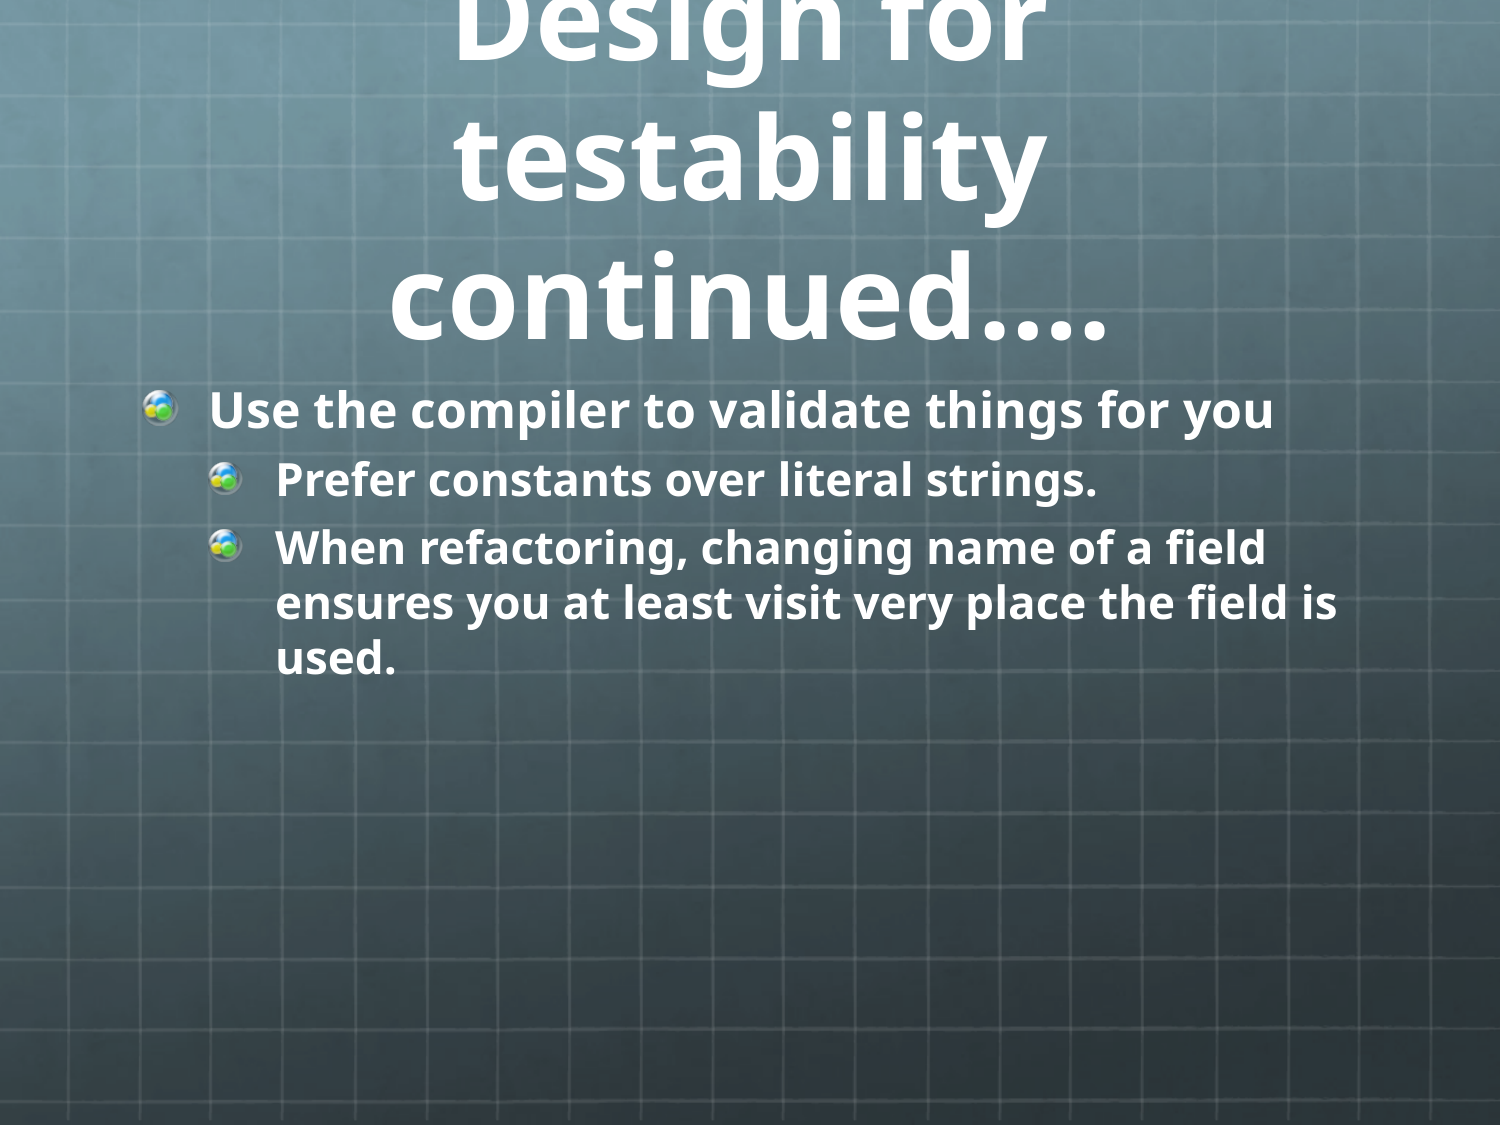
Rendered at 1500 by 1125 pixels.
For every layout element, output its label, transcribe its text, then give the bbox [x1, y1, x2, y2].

list Use the compiler to validate things for you Prefer constants over literal strings. When refactoring, changing name of a field ensures you at least visit very place the field is used. [127, 370, 1372, 958]
title Design for testability continued…. [127, 17, 1372, 289]
picture [0, 0, 1500, 1125]
